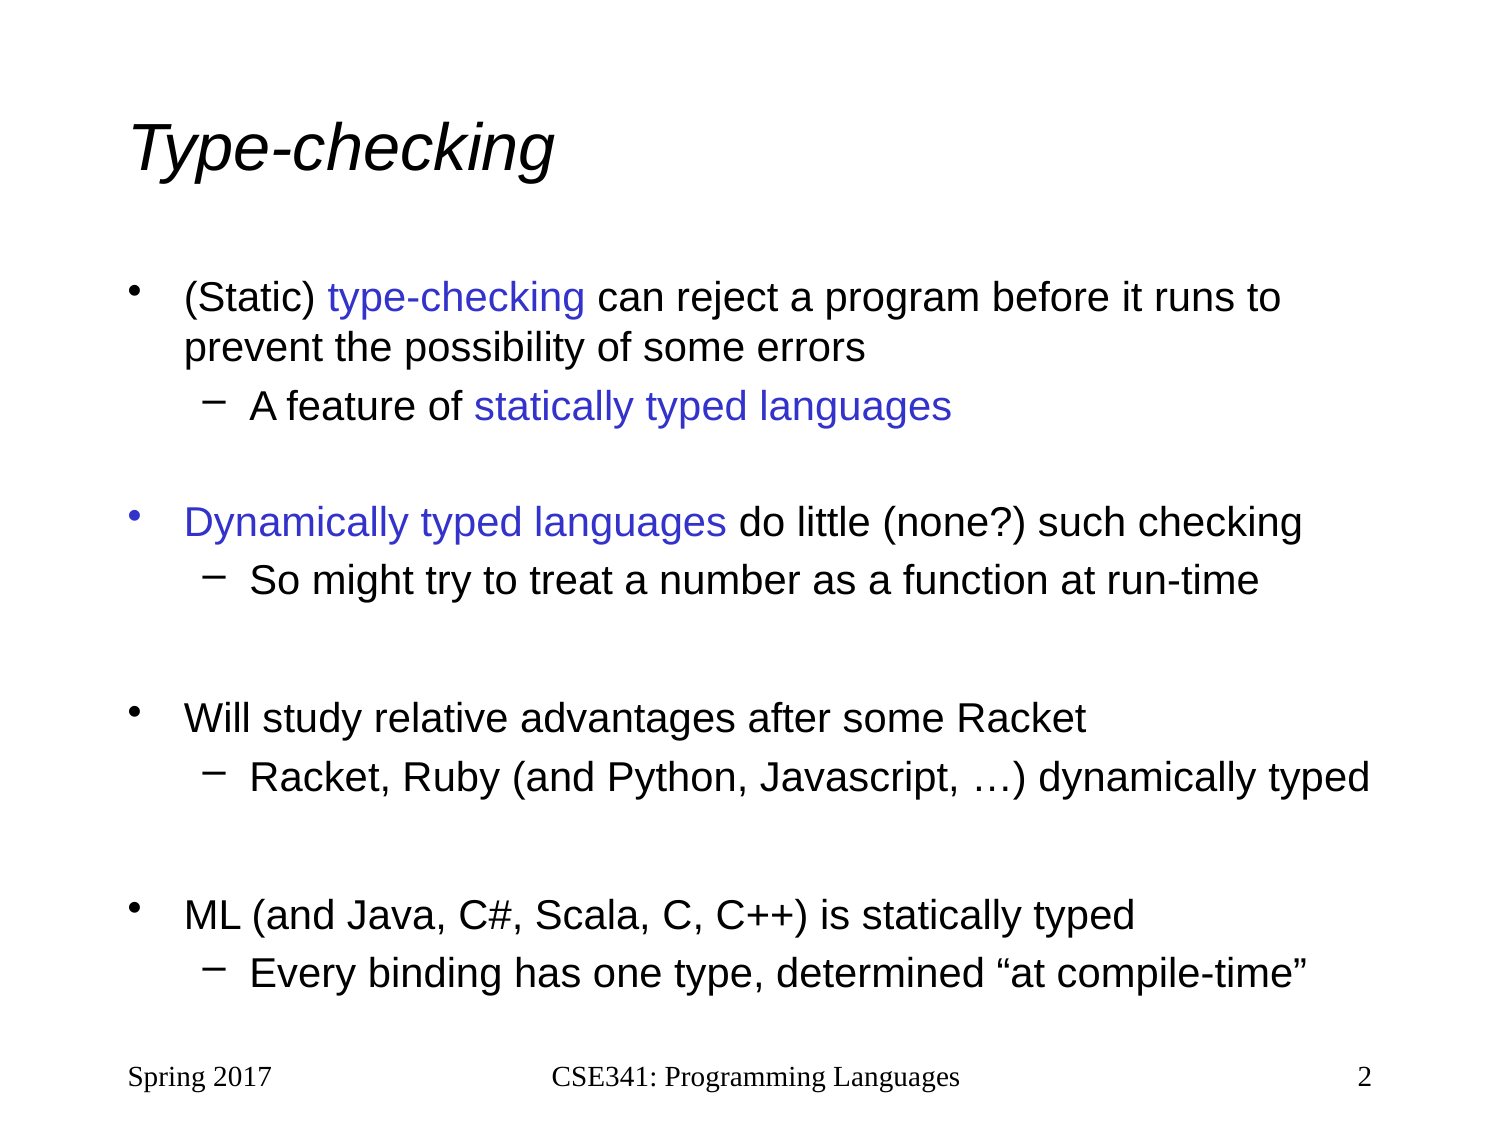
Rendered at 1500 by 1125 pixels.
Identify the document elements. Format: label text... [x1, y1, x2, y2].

list (Static) type-checking can reject a program before it runs to prevent the possibility of some errors A feature of statically typed languages Dynamically typed languages do little (none?) such checking So might try to treat a number as a function at run-time Will study relative advantages after some Racket Racket, Ruby (and Python, Javascript, …) dynamically typed ML (and Java, C#, Scala, C, C++) is statically typed Every binding has one type, determined “at compile-time” [112, 262, 1388, 1001]
title Type-checking [112, 49, 1388, 238]
footer CSE341: Programming Languages [474, 1049, 1038, 1125]
slide_number 2 [1074, 1049, 1388, 1125]
slide_number Spring 2017 [112, 1049, 426, 1125]
